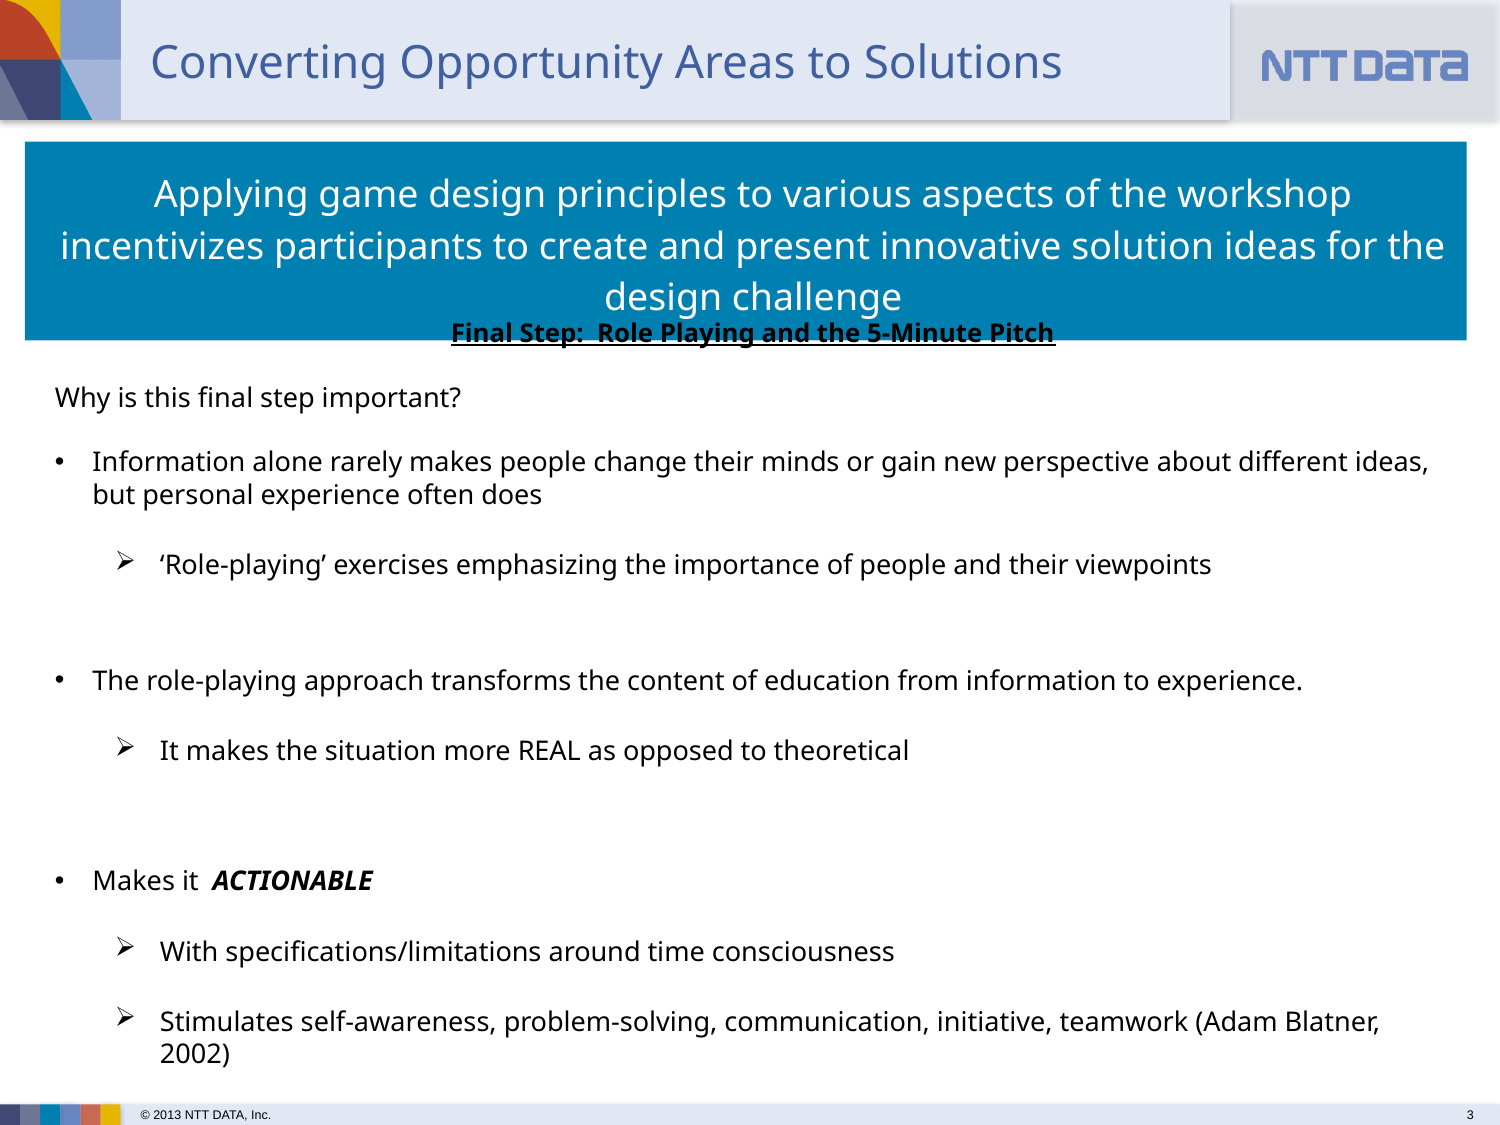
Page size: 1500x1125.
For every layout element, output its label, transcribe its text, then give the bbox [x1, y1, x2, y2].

picture [1262, 50, 1468, 81]
list Final Step: Role Playing and the 5-Minute Pitch Why is this final step important? Information alone rarely makes people change their minds or gain new perspective about different ideas, but personal experience often does ‘Role-playing’ exercises emphasizing the importance of people and their viewpoints The role-playing approach transforms the content of education from information to experience. It makes the situation more REAL as opposed to theoretical Makes it ACTIONABLE With specifications/limitations around time consciousness Stimulates self-awareness, problem-solving, communication, initiative, teamwork (Adam Blatner, 2002) [24, 309, 1467, 1089]
picture [0, 0, 120, 120]
text_box Applying game design principles to various aspects of the workshop incentivizes participants to create and present innovative solution ideas for the design challenge [24, 141, 1467, 309]
list Converting Opportunity Areas to Solutions [120, 0, 1230, 121]
